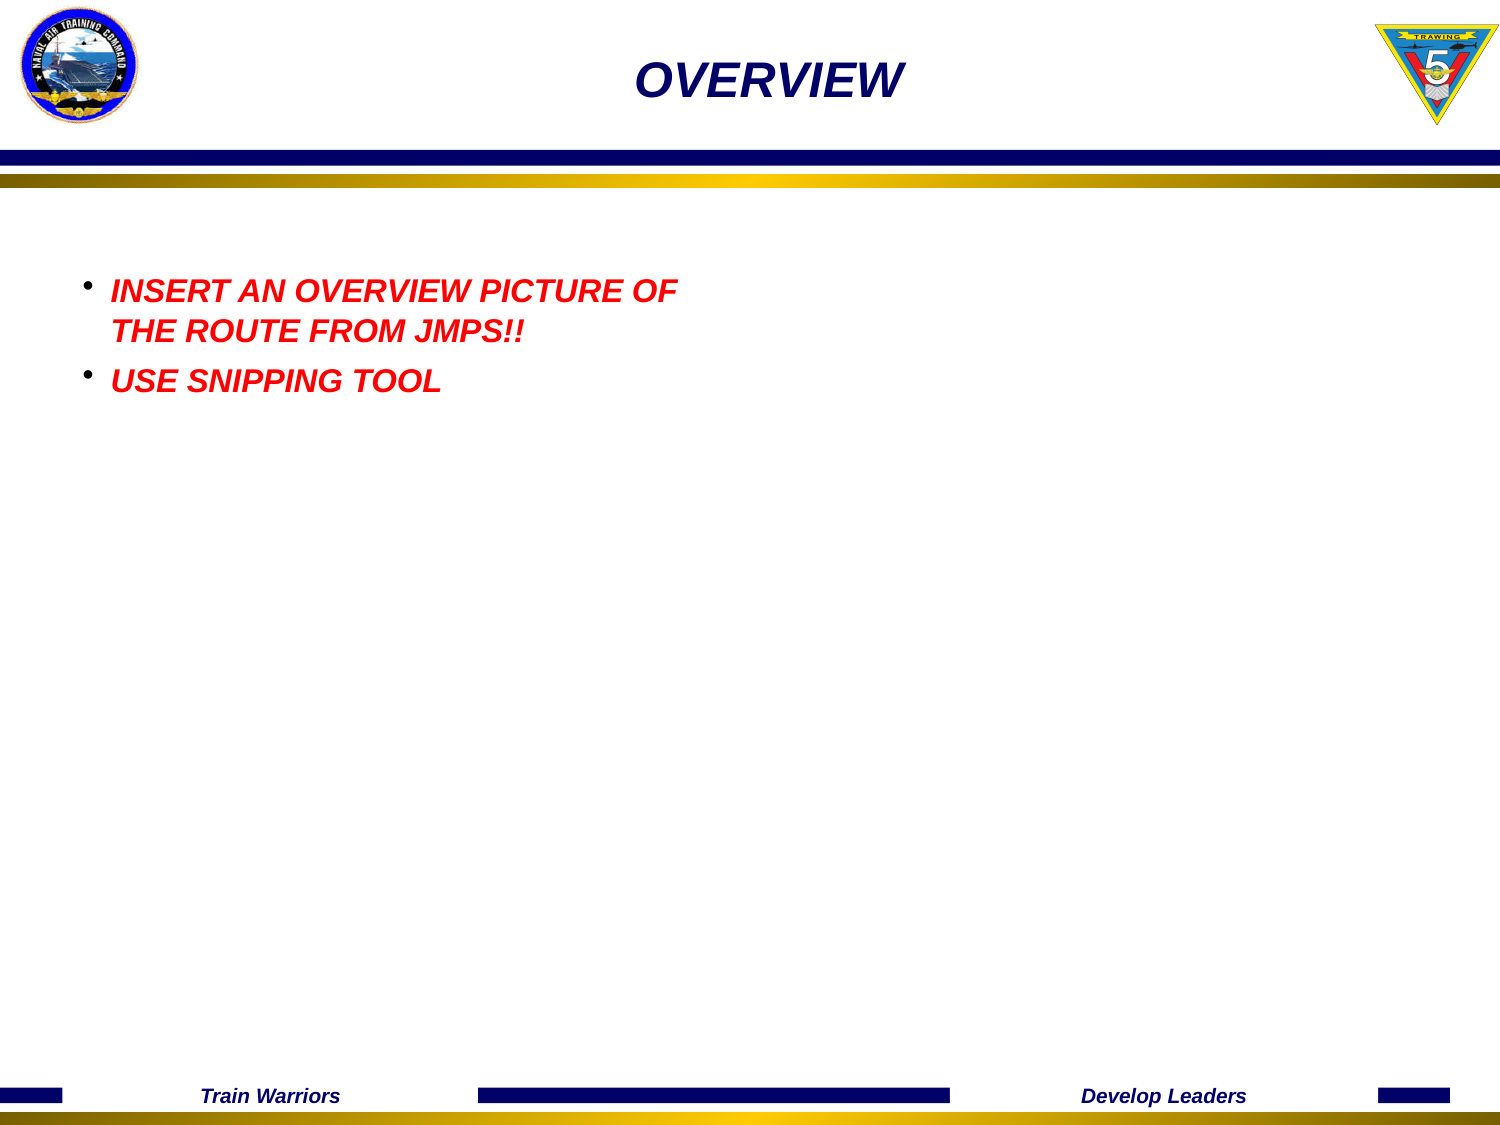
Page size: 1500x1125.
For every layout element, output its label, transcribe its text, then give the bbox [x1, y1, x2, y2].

picture [1374, 24, 1500, 126]
list INSERT AN OVERVIEW PICTURE OF THE ROUTE FROM JMPS!! USE SNIPPING TOOL [74, 261, 738, 1006]
title OVERVIEW [161, 46, 1376, 109]
picture [16, 5, 142, 125]
